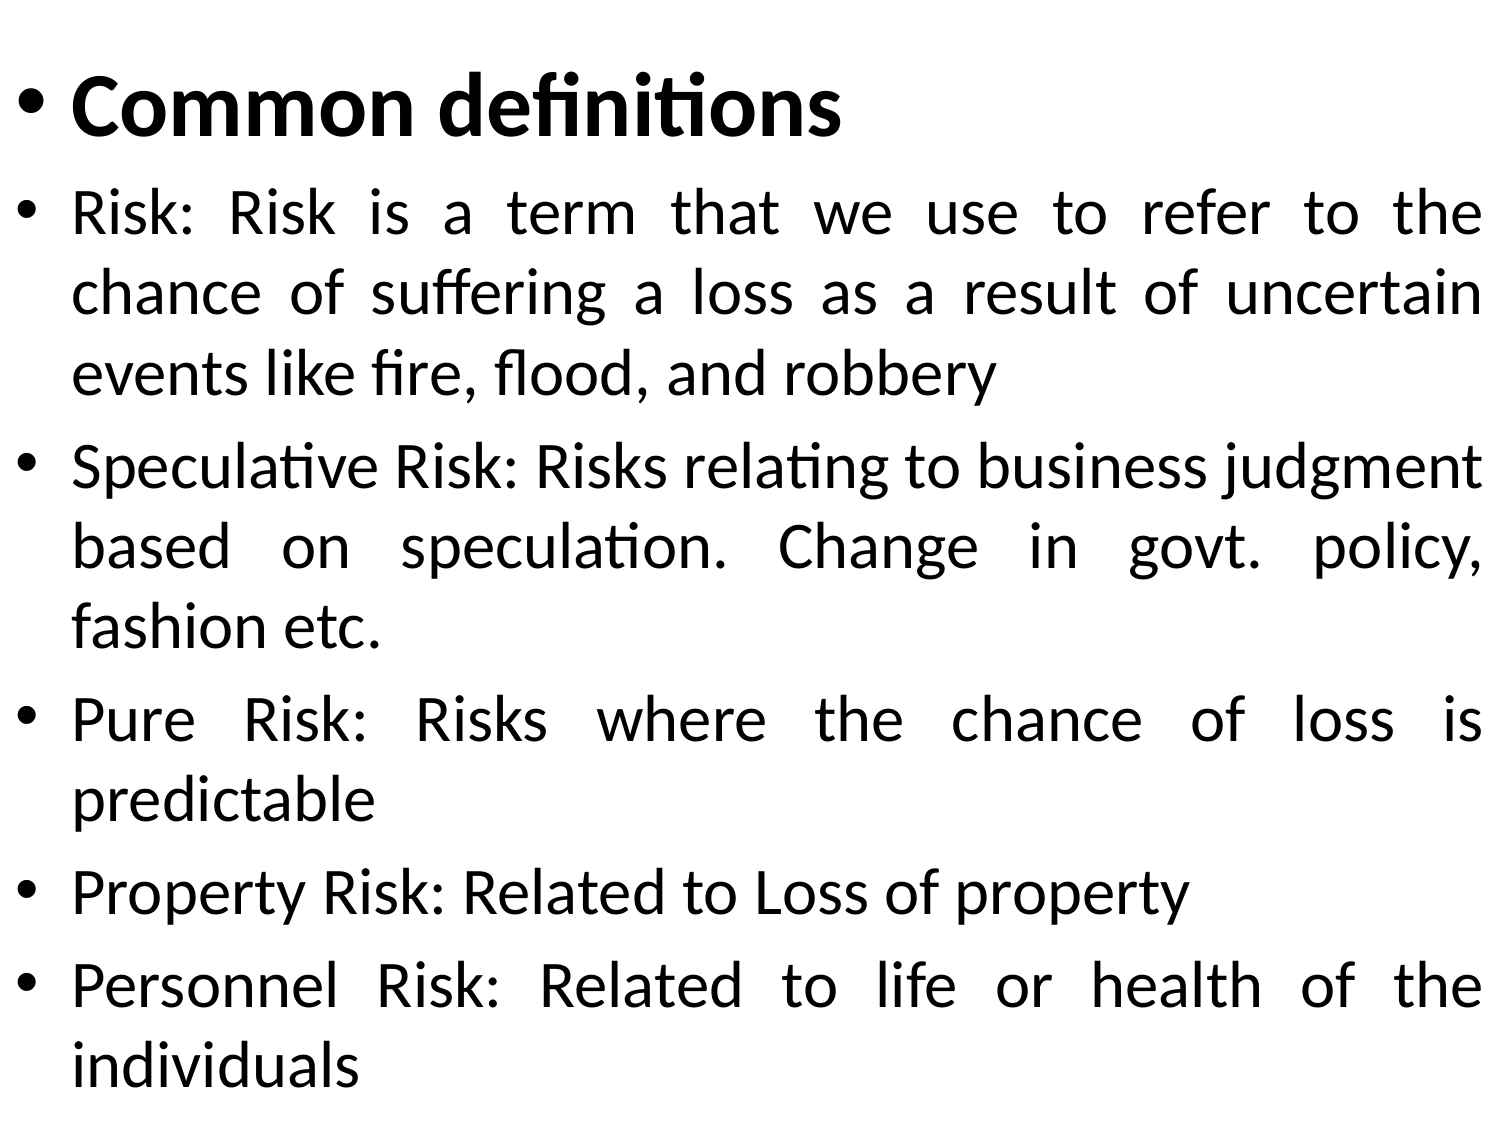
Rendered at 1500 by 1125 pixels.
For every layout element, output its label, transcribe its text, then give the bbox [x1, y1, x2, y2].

list Common definitions Risk: Risk is a term that we use to refer to the chance of suffering a loss as a result of uncertain events like fire, flood, and robbery Speculative Risk: Risks relating to business judgment based on speculation. Change in govt. policy, fashion etc. Pure Risk: Risks where the chance of loss is predictable Property Risk: Related to Loss of property Personnel Risk: Related to life or health of the individuals [0, 37, 1500, 1005]
